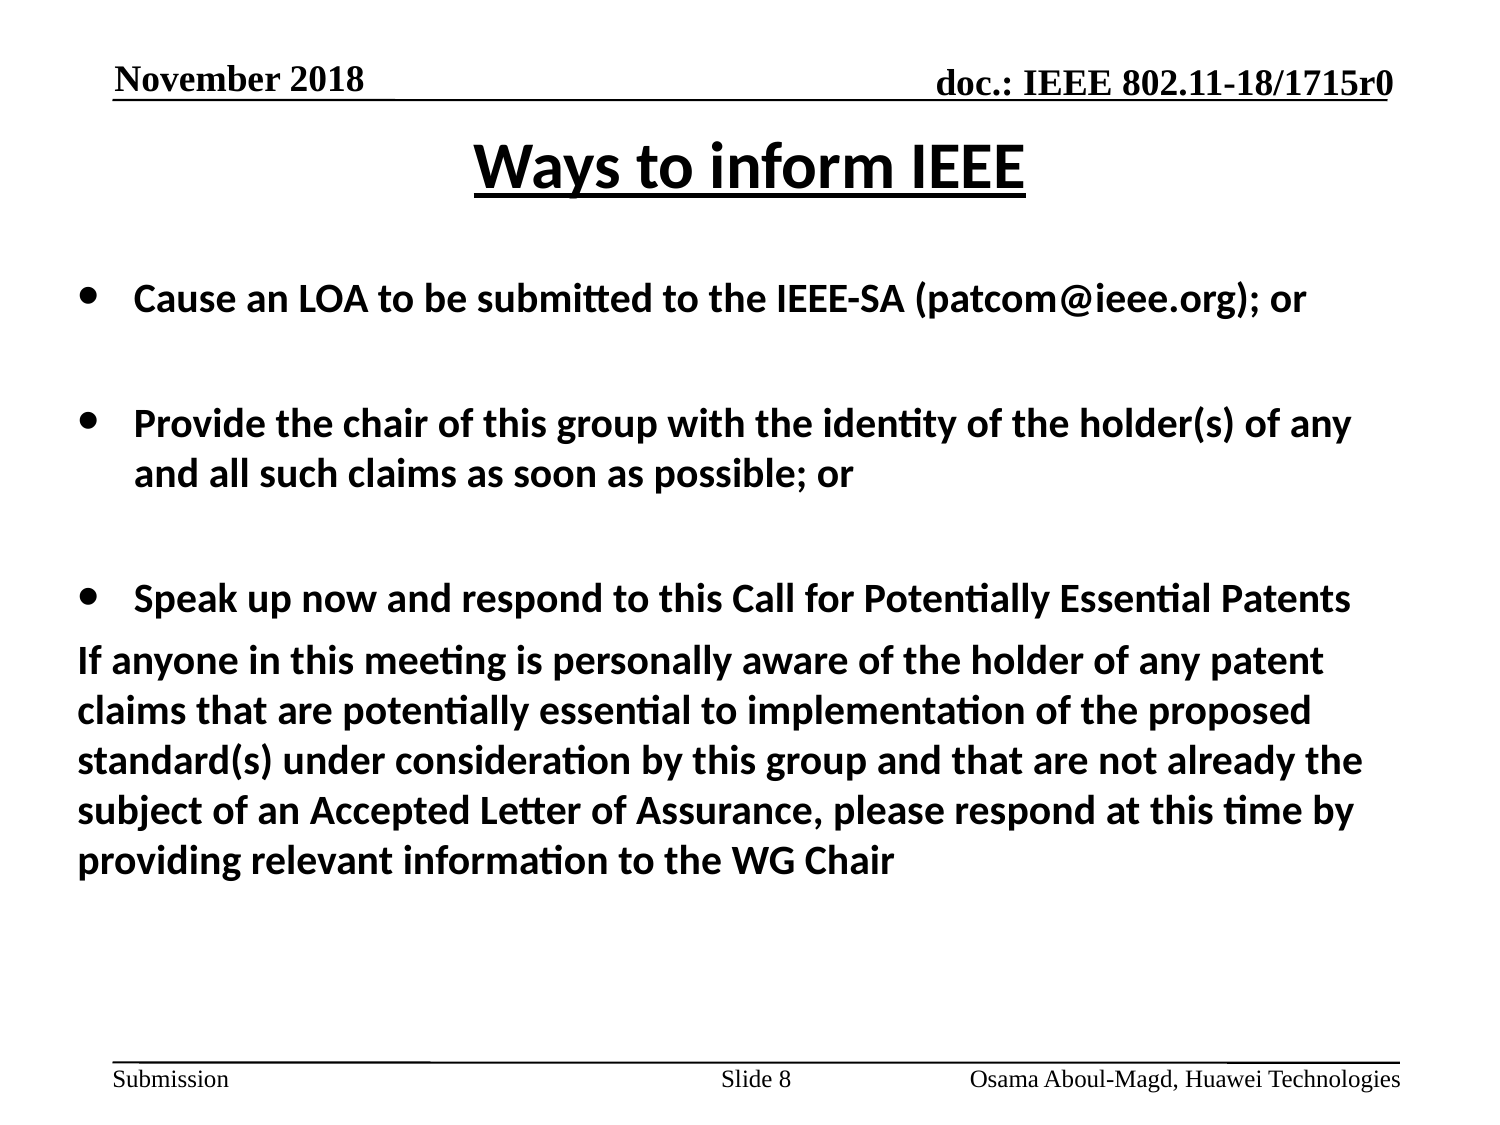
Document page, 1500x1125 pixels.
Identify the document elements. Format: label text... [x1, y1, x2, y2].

footer Osama Aboul-Magd, Huawei Technologies [878, 1061, 1402, 1093]
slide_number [114, 54, 423, 100]
title Ways to inform IEEE [112, 74, 1388, 250]
list Cause an LOA to be submitted to the IEEE-SA (patcom@ieee.org); or Provide the chair of this group with the identity of the holder(s) of any and all such claims as soon as possible; or Speak up now and respond to this Call for Potentially Essential Patents If anyone in this meeting is personally aware of the holder of any patent claims that are potentially essential to implementation of the proposed standard(s) under consideration by this group and that are not already the subject of an Accepted Letter of Assurance, please respond at this time by providing relevant information to the WG Chair [62, 262, 1438, 938]
slide_number Slide 8 [712, 1061, 800, 1123]
